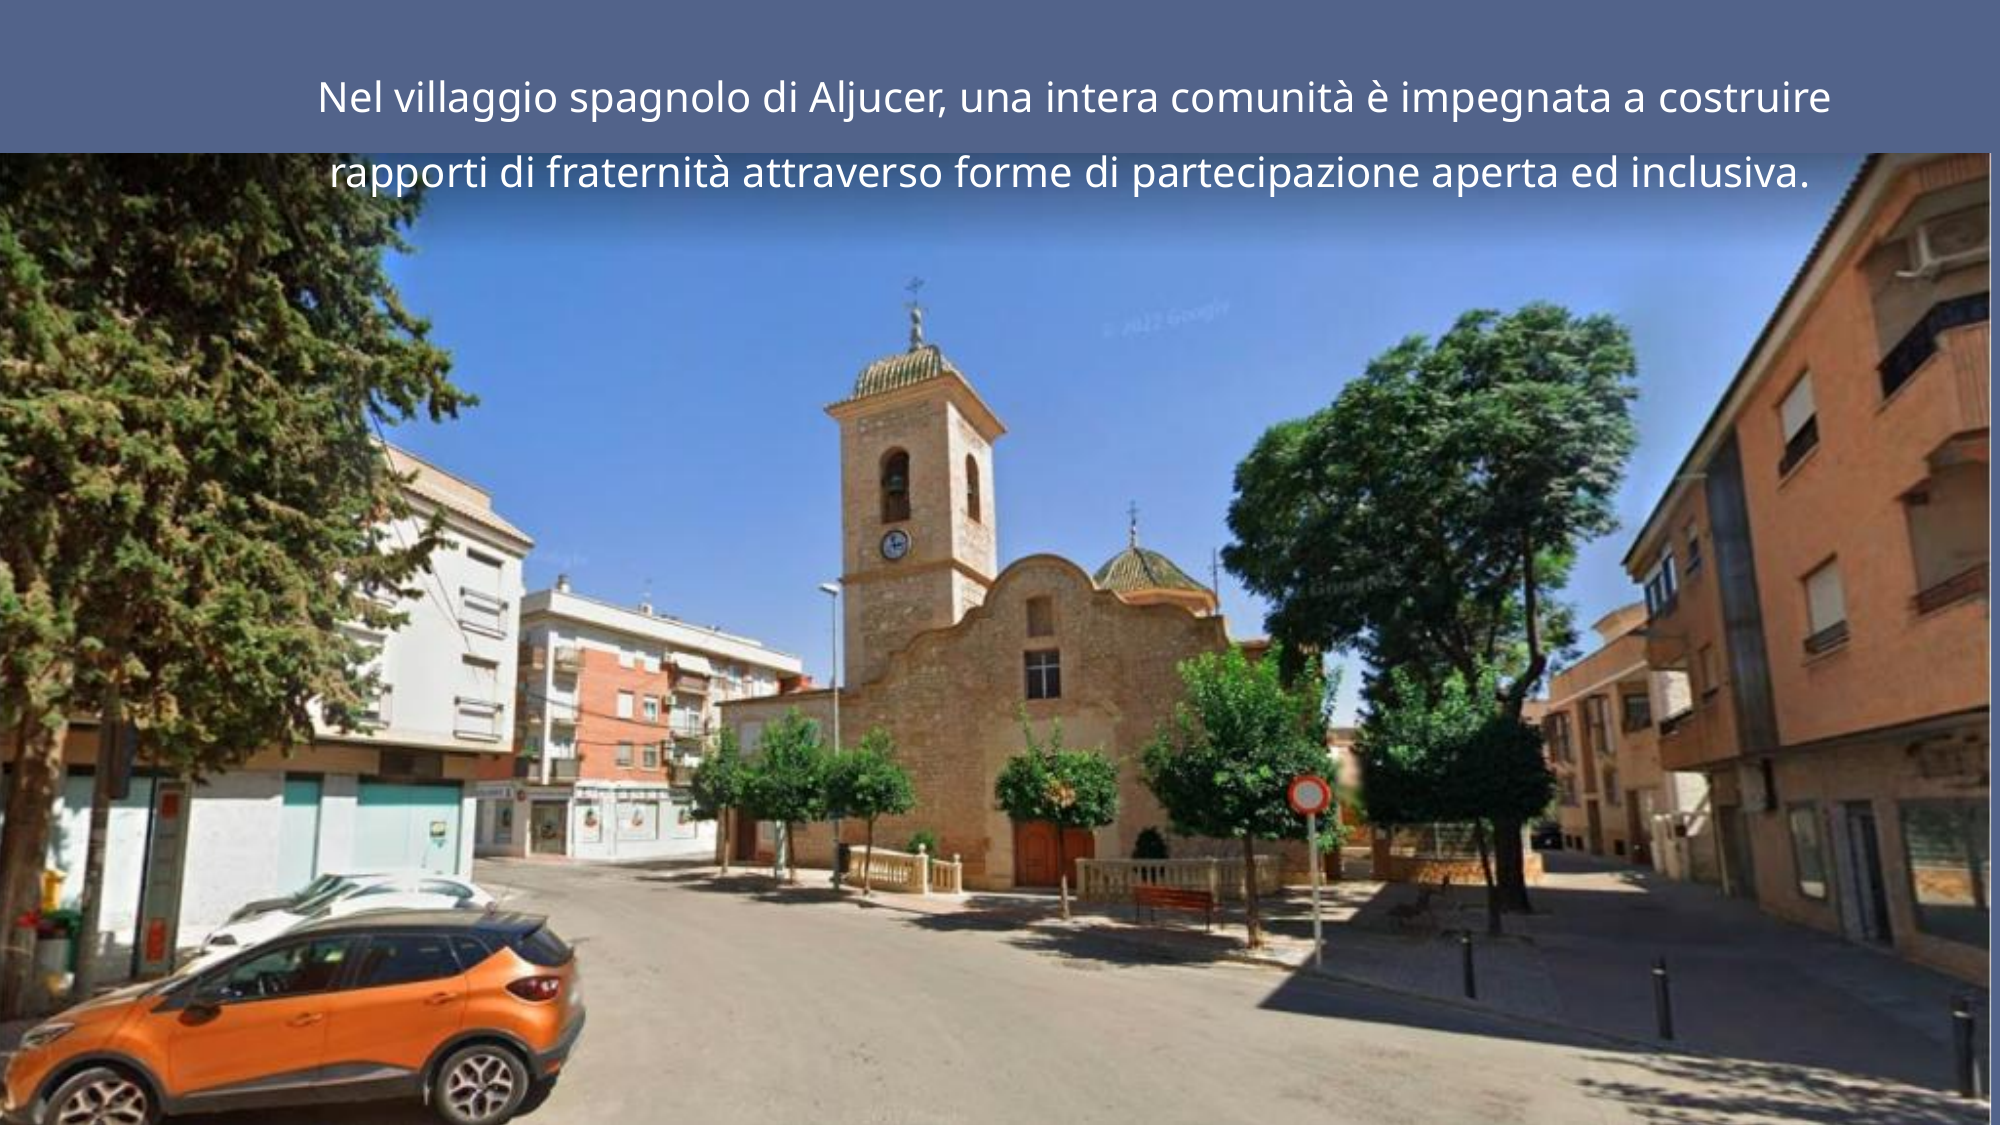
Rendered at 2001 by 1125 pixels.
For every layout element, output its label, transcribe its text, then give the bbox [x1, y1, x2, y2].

picture [0, 153, 1992, 1125]
text_box Nel villaggio spagnolo di Aljucer, una intera comunità è impegnata a costruire rapporti di fraternità attraverso forme di partecipazione aperta ed inclusiva. [282, 38, 1869, 153]
